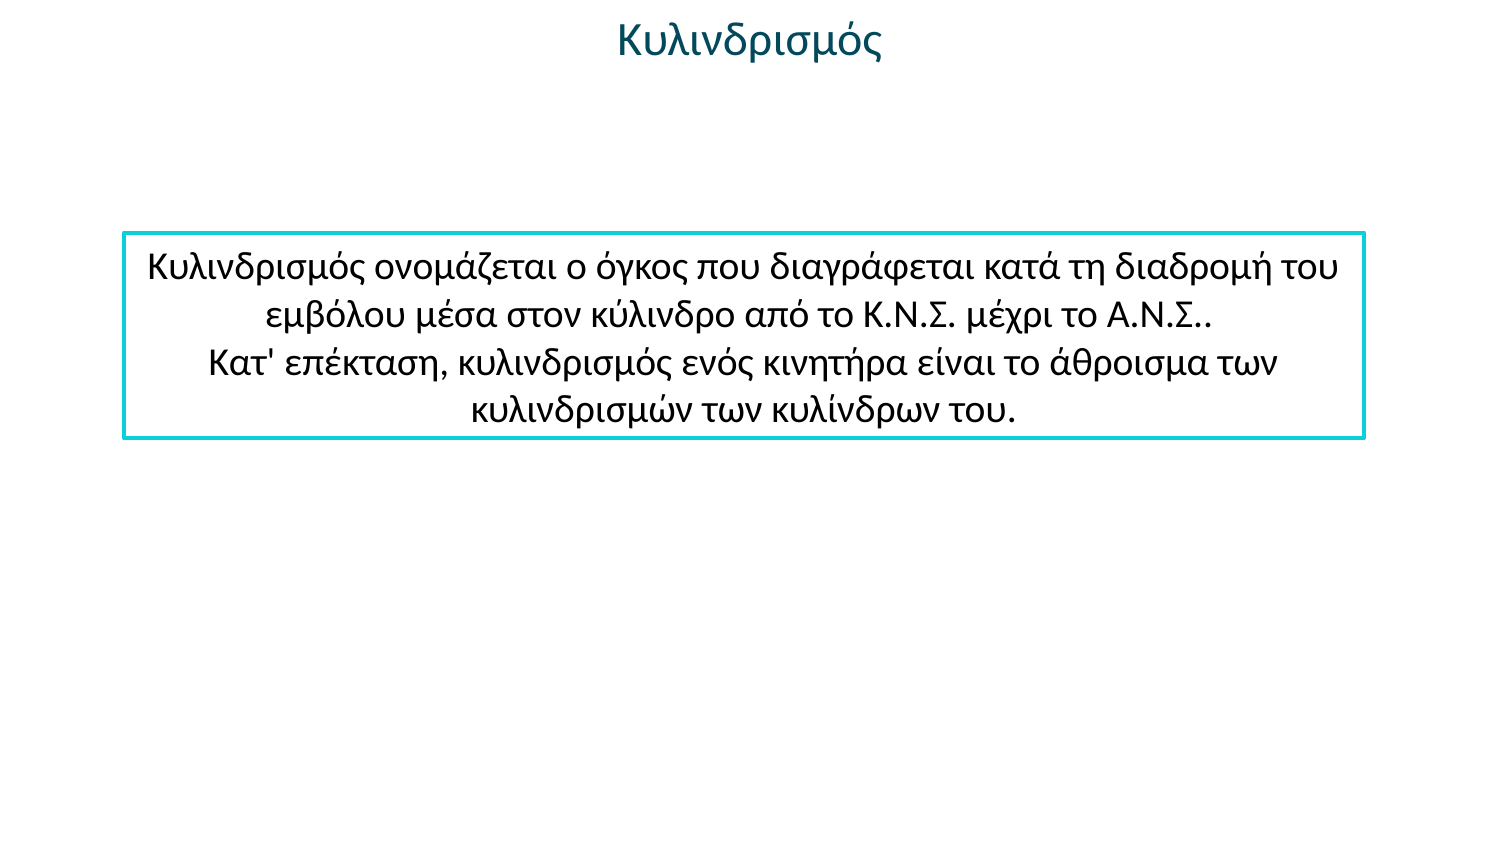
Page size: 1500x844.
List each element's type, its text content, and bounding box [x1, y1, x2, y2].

text_box Κυλινδρισμός ονομάζεται ο όγκος που διαγράφεται κατά τη διαδρομή του εμβόλου μέσα στον κύλινδρο από το Κ.Ν.Σ. μέχρι το Α.Ν.Σ.. Κατ' επέκταση, κυλινδρισμός ενός κινητήρα είναι το άθροισμα των κυλινδρισμών των κυλίνδρων του. [123, 232, 1364, 438]
text_box Κυλινδρισμός [29, 0, 1471, 73]
